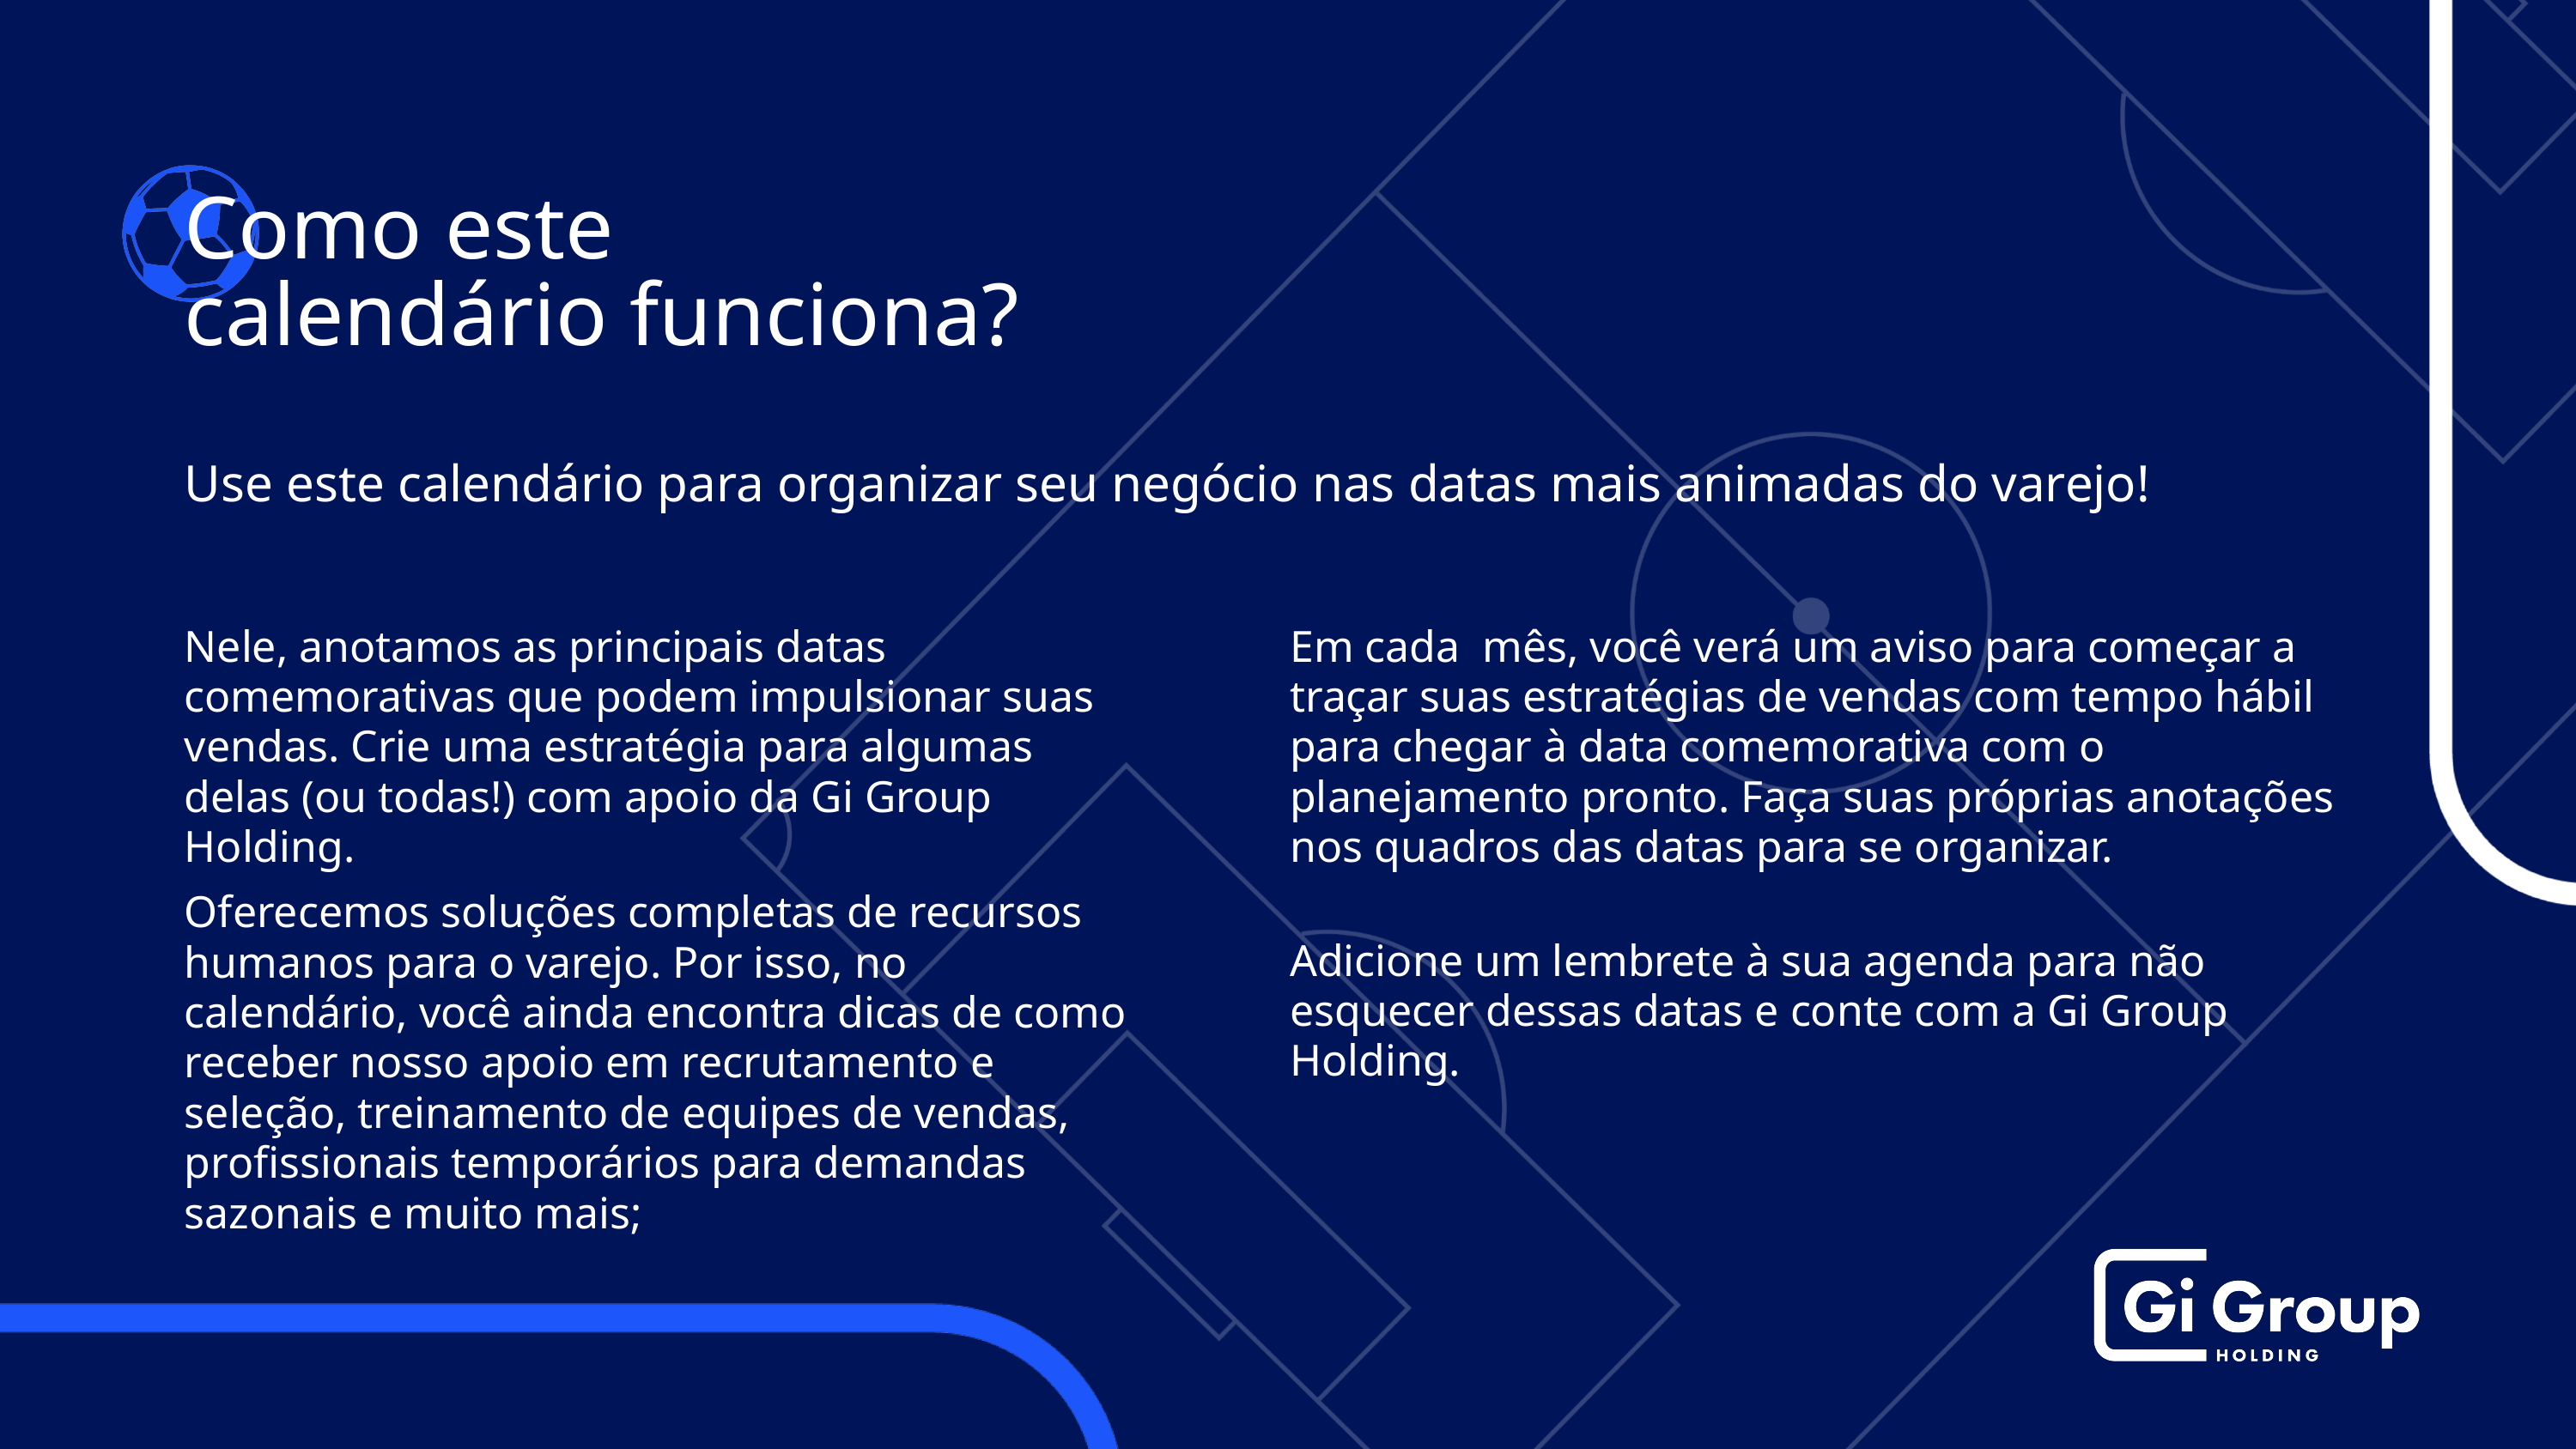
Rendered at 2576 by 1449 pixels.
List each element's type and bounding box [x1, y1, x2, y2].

picture [251, 218, 269, 253]
picture [2377, 0, 2576, 918]
picture [0, 1239, 1140, 1449]
picture [112, 155, 269, 312]
picture [2043, 1196, 2470, 1413]
